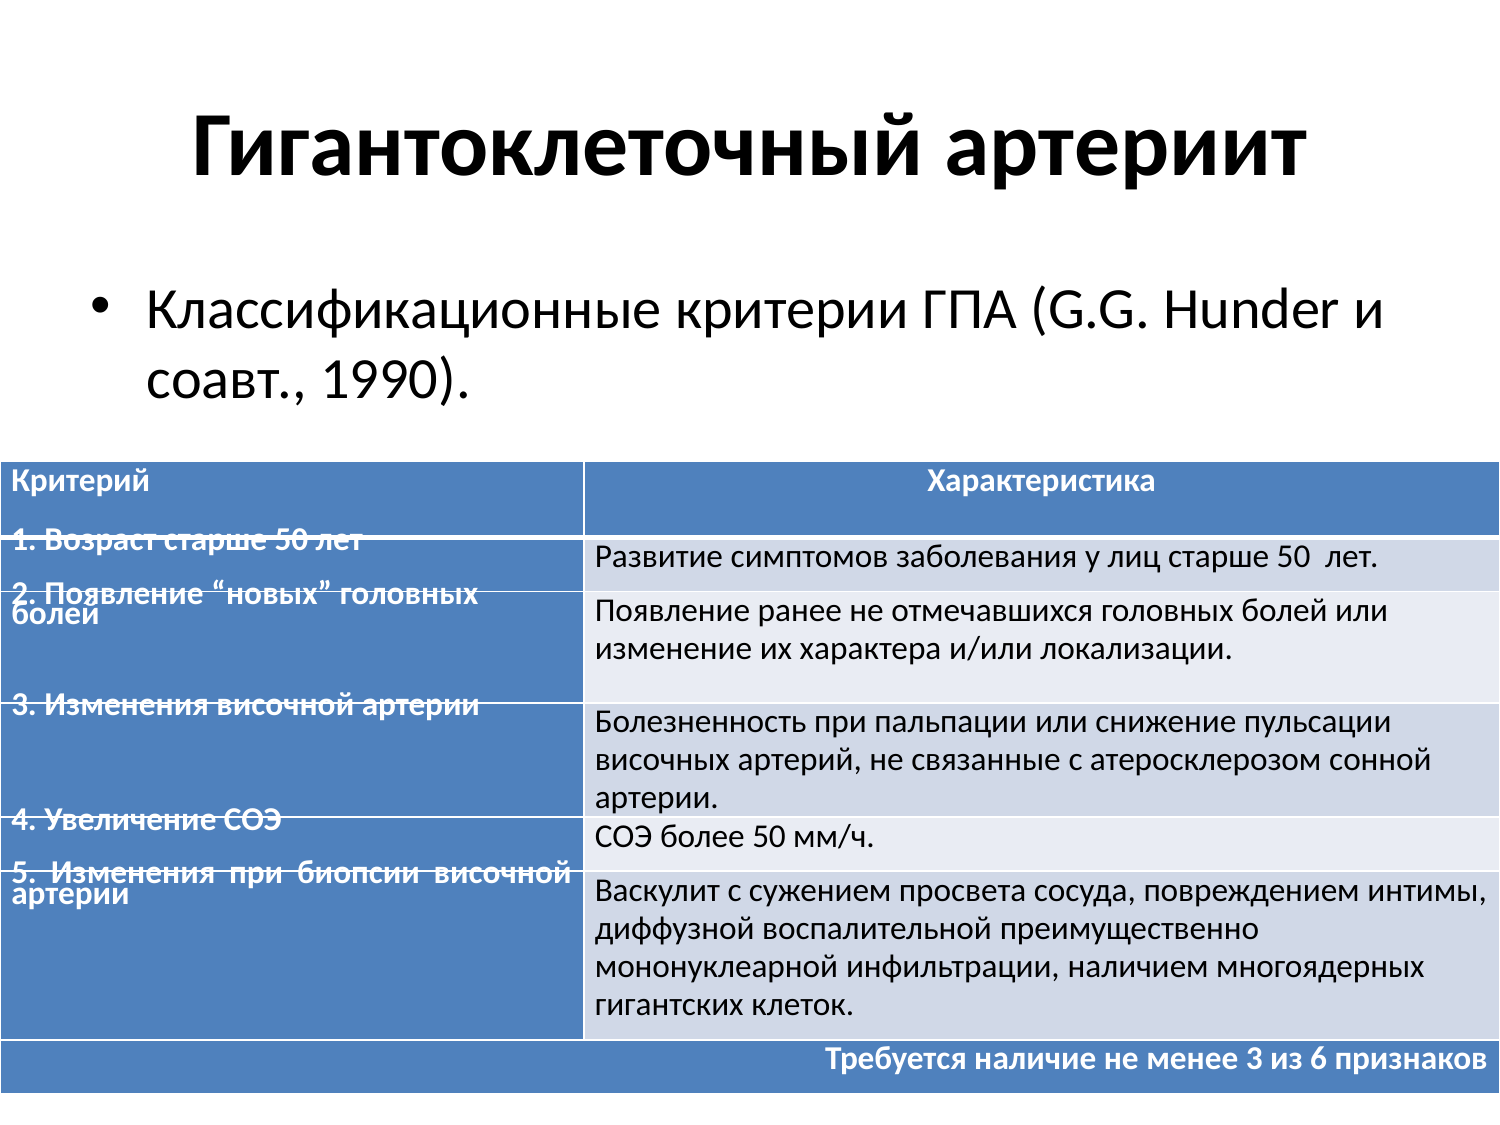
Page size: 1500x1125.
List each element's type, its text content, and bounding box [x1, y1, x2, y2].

table_cell Требуется наличие не менее 3 из 6 признаков [1, 1041, 1499, 1093]
table_header Характеристика [585, 462, 1499, 535]
table_cell 2. Появление “новых” головных болей [1, 592, 583, 702]
table_cell СОЭ более 50 мм/ч. [585, 818, 1499, 870]
table_cell 1. Возраст старше 50 лет [1, 540, 583, 591]
table_cell Развитие симптомов заболевания у лиц старше 50 лет. [585, 540, 1499, 591]
table_header Критерий [1, 462, 583, 535]
table_cell Болезненность при пальпации или снижение пульсации височных артерий, не связанные с атеросклерозом сонной артерии. [585, 704, 1499, 816]
table_cell Появление ранее не отмечавшихся головных болей или изменение их характера и/или локализации. [585, 592, 1499, 702]
table_cell 4. Увеличение СОЭ [1, 818, 583, 870]
list Классификационные критерии ГПА (G.G. Hunder и соавт., 1990). [75, 262, 1425, 460]
table_cell 3. Изменения височной артерии [1, 704, 583, 816]
table_cell Васкулит с сужением просвета сосуда, повреждением интимы, диффузной воспалительной преимущественно мононуклеарной инфильтрации, наличием многоядерных гигантских клеток. [585, 872, 1499, 1039]
table_cell 5. Изменения при биопсии височной артерии [1, 872, 583, 1039]
title Гигантоклеточный артериит [75, 45, 1425, 233]
